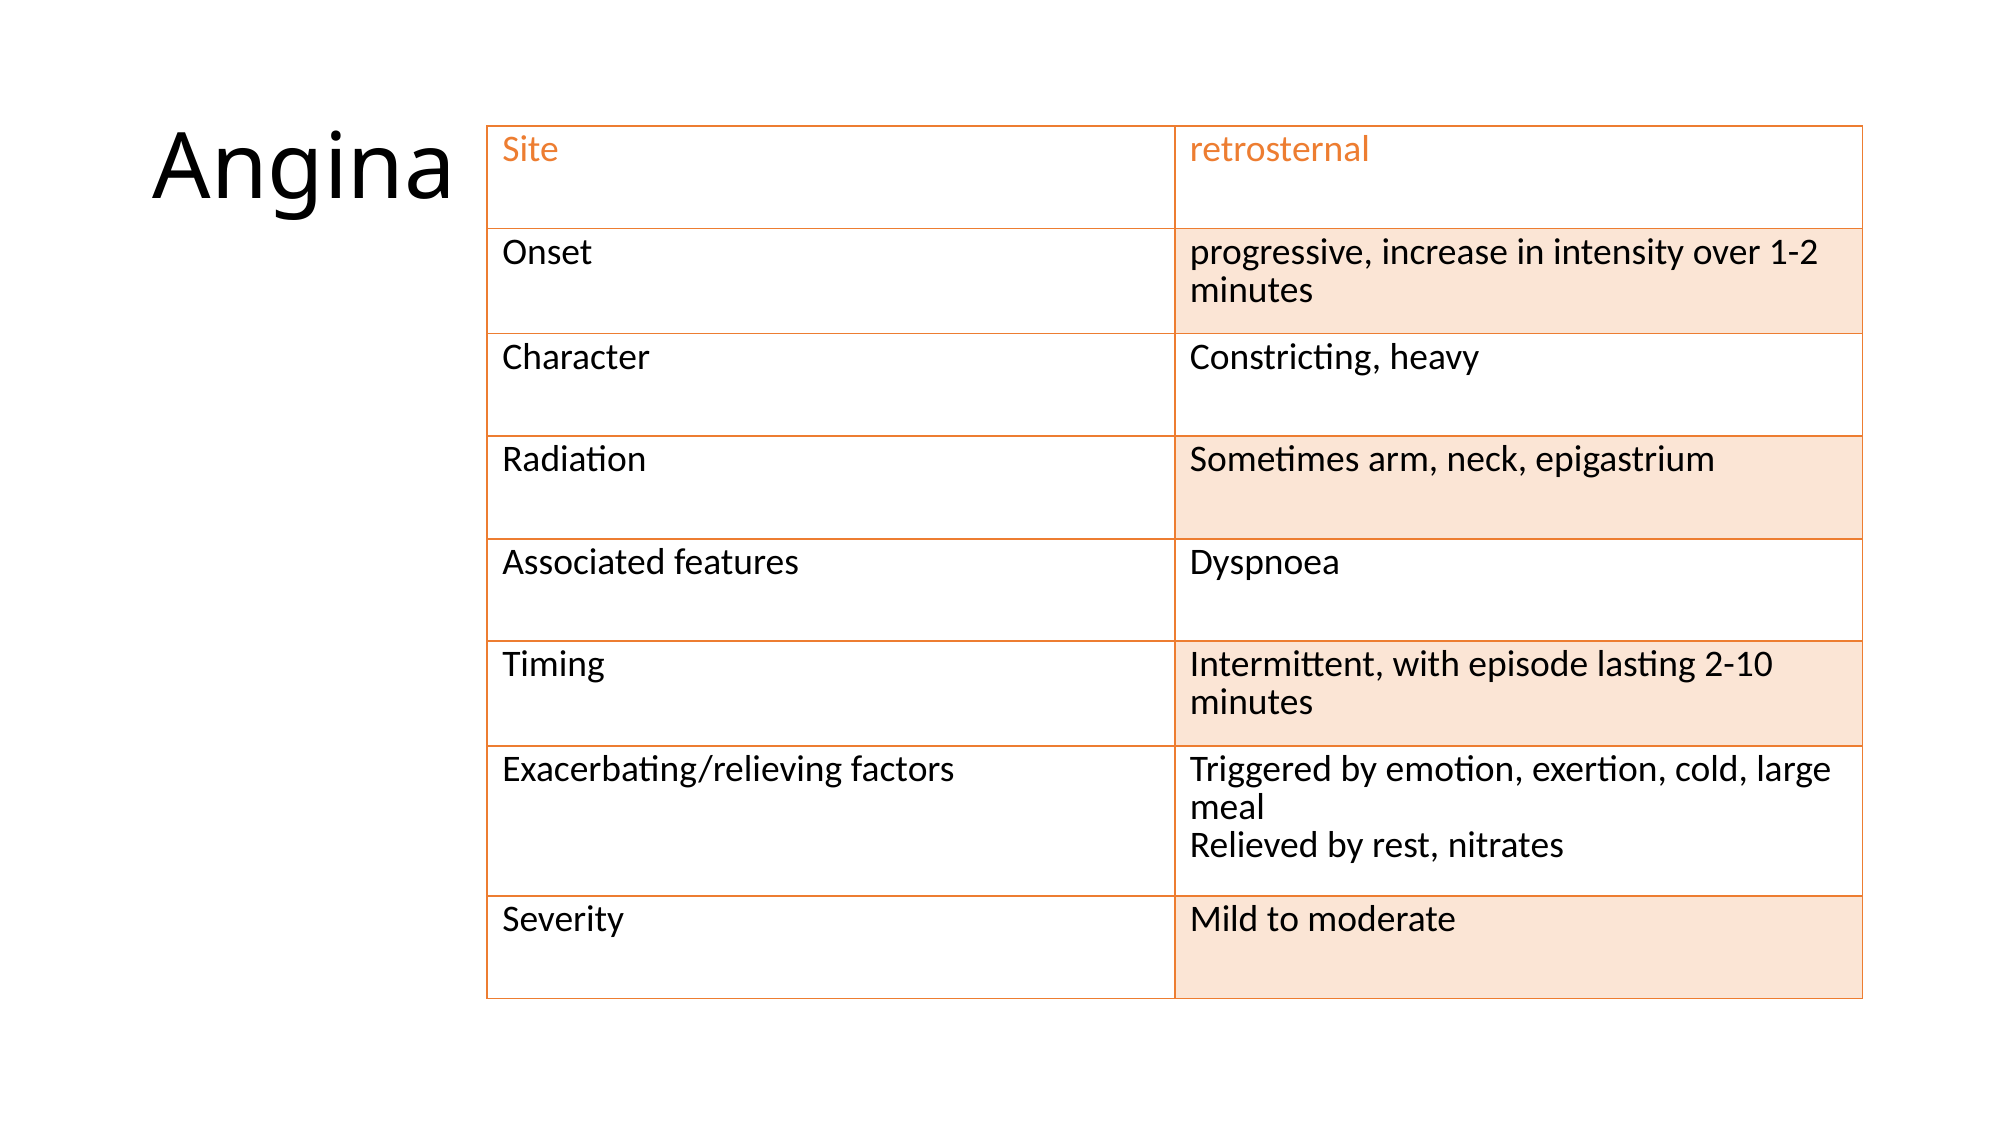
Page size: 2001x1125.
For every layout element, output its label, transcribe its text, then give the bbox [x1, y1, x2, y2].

title Angina [137, 59, 1863, 278]
table_cell Associated features [488, 540, 1174, 640]
table_cell Onset [488, 229, 1174, 333]
table_cell Triggered by emotion, exertion, cold, large meal Relieved by rest, nitrates [1176, 747, 1862, 895]
table_cell progressive, increase in intensity over 1-2 minutes [1176, 229, 1862, 333]
table_cell Intermittent, with episode lasting 2-10 minutes [1176, 642, 1862, 745]
table_cell Constricting, heavy [1176, 334, 1862, 435]
table_cell Exacerbating/relieving factors [488, 747, 1174, 895]
table_cell Mild to moderate [1176, 897, 1862, 998]
table_cell Radiation [488, 437, 1174, 538]
table_cell Severity [488, 897, 1174, 998]
table_cell Character [488, 334, 1174, 435]
table_cell Timing [488, 642, 1174, 745]
table_header retrosternal [1176, 127, 1862, 228]
table_cell Sometimes arm, neck, epigastrium [1176, 437, 1862, 538]
table_header Site [488, 127, 1174, 228]
table_cell Dyspnoea [1176, 540, 1862, 640]
